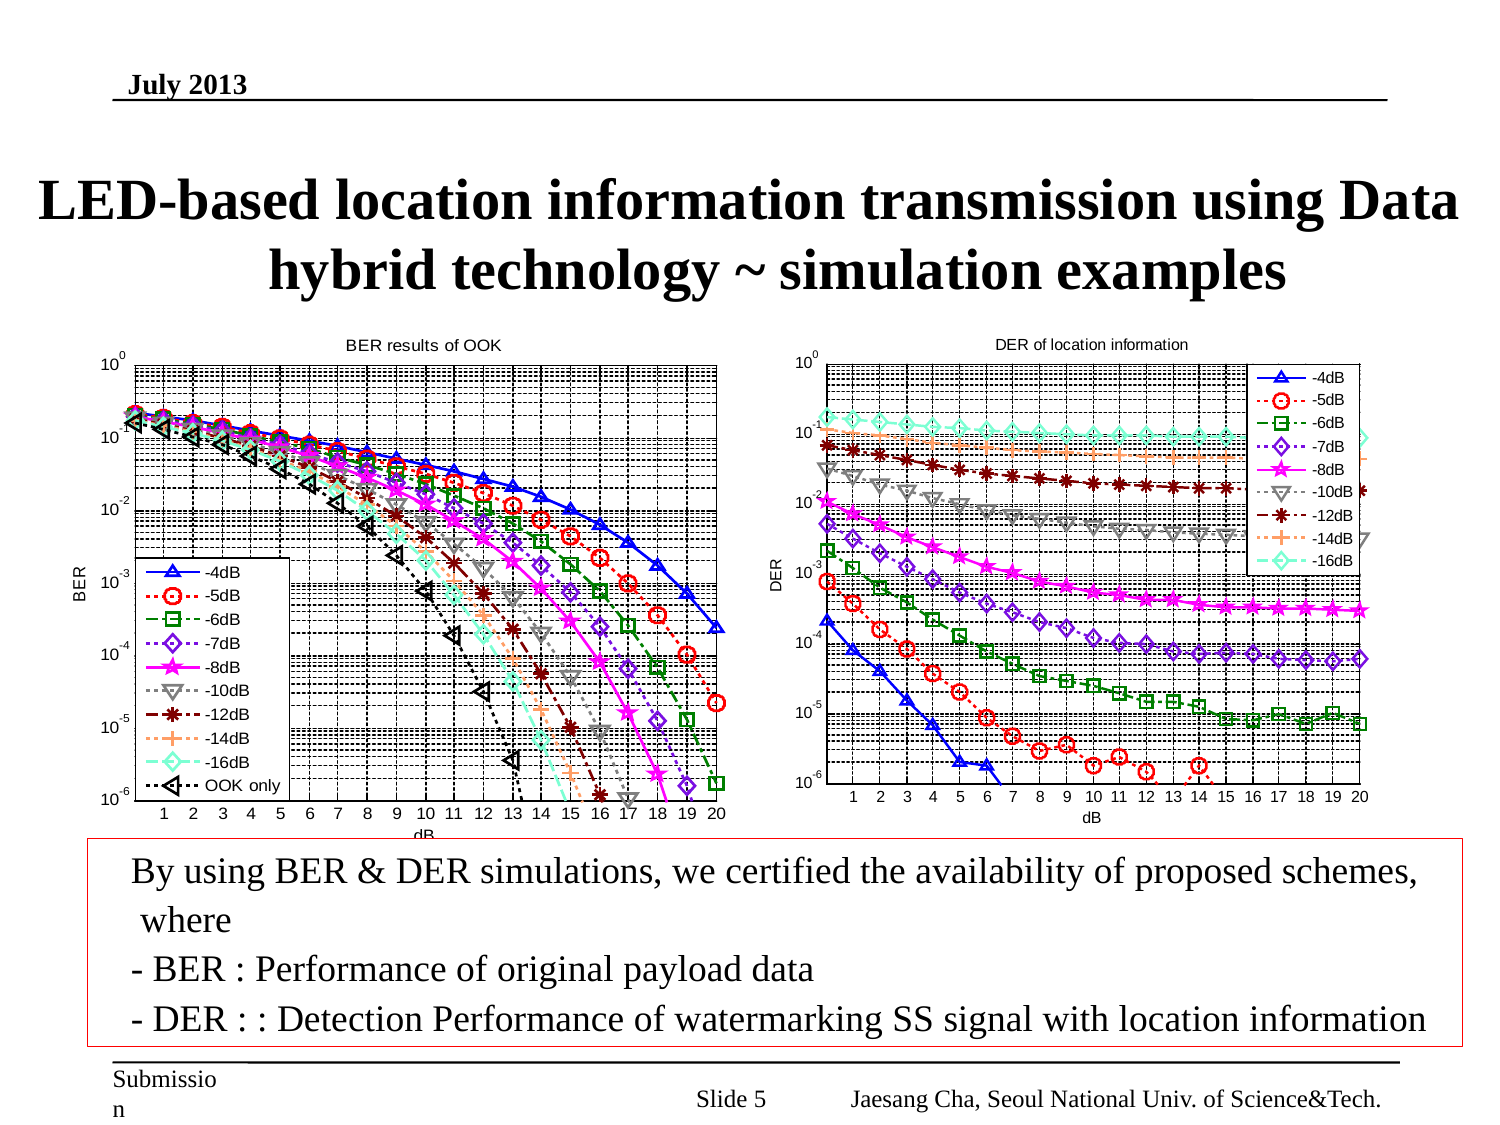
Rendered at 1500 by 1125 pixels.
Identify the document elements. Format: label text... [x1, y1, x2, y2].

text_box LED-based location information transmission using Data hybrid technology ~ simulation examples [0, 149, 1500, 313]
text_box By using BER & DER simulations, we certified the availability of proposed schemes, where - BER : Performance of original payload data - DER : : Detection Performance of watermarking SS signal with location information [87, 838, 1463, 1046]
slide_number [112, 57, 375, 129]
slide_number Slide 5 [687, 1081, 775, 1113]
picture [37, 324, 1426, 860]
footer Jaesang Cha, Seoul National Univ. of Science&Tech. [694, 1082, 1383, 1113]
